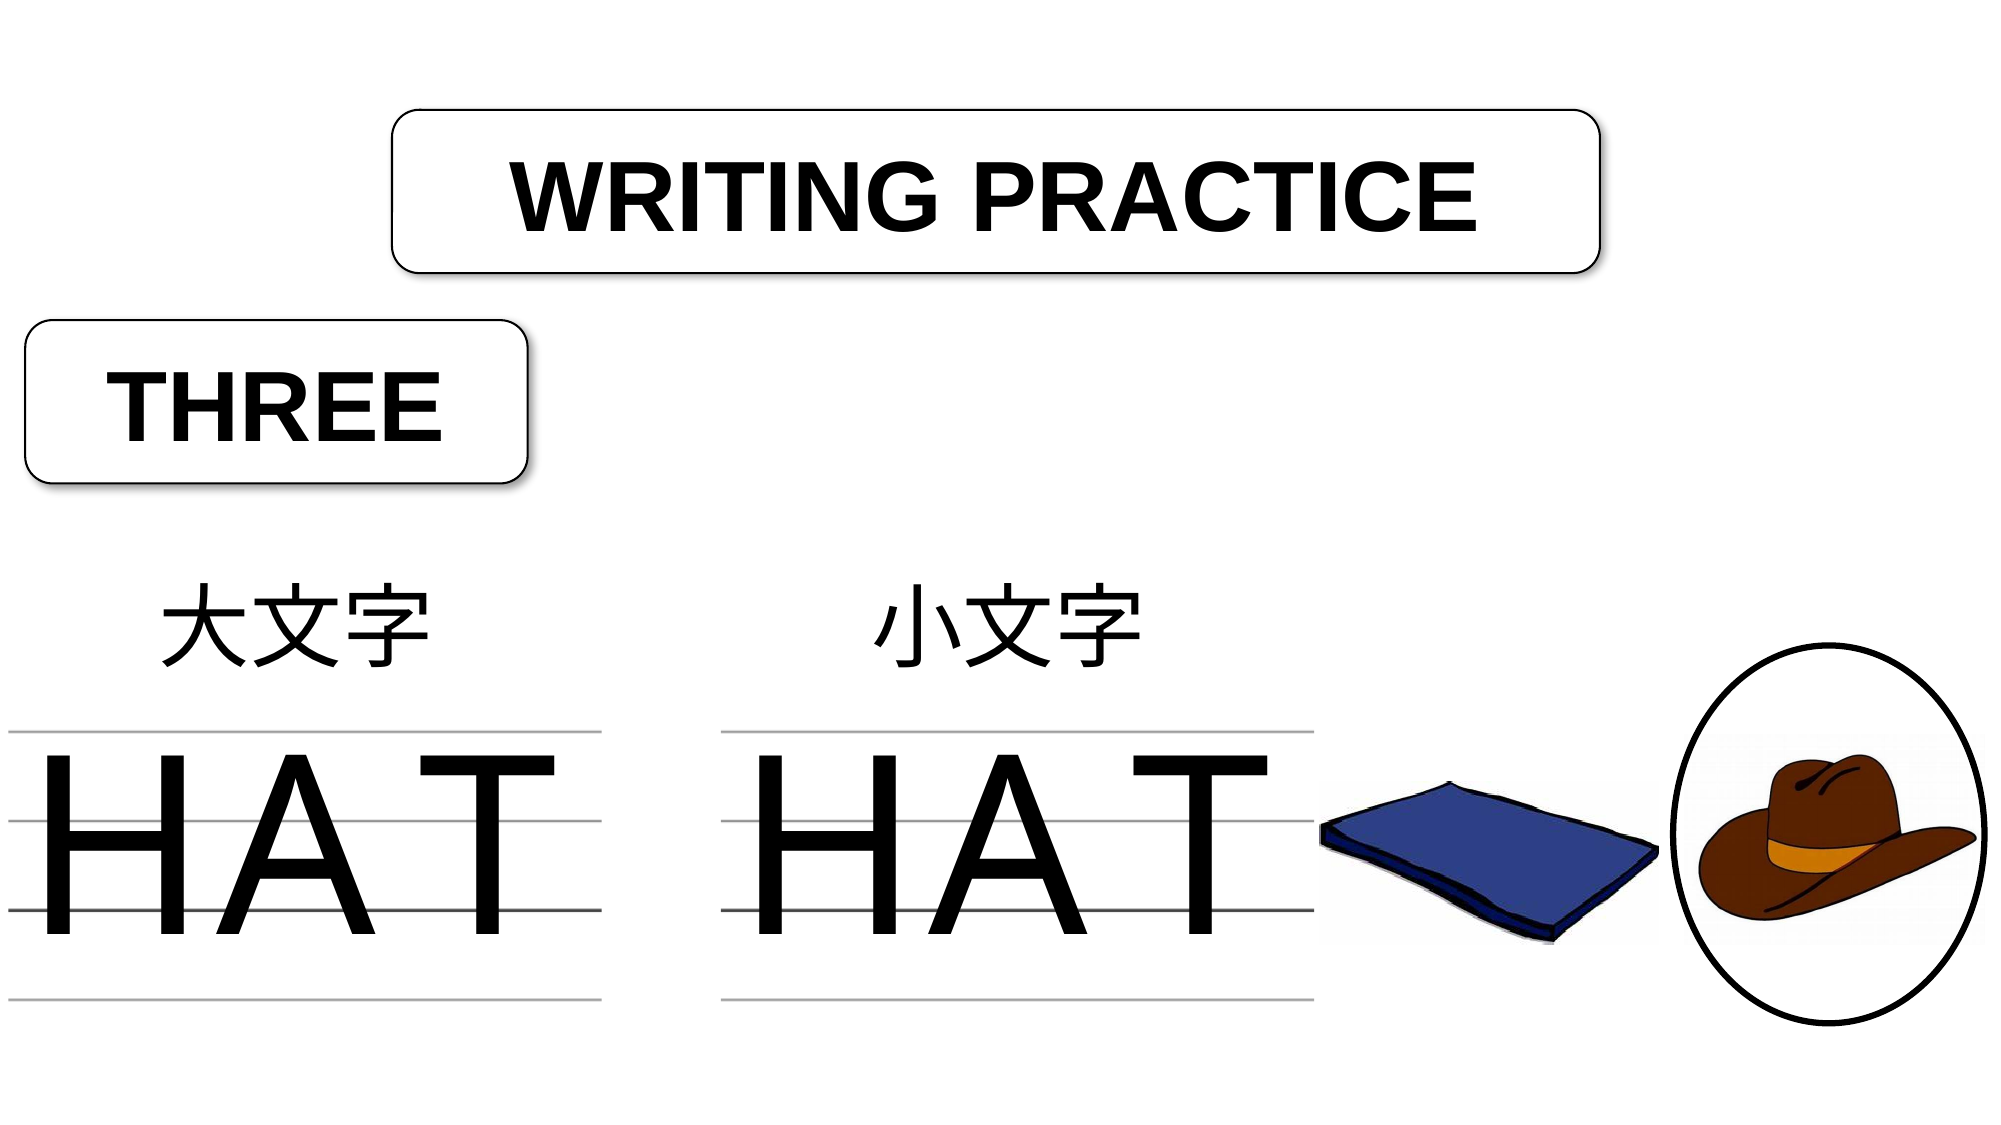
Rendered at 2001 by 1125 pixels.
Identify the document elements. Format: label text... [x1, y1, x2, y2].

text_box WRITING PRACTICE [390, 108, 1601, 275]
picture [1319, 781, 1659, 945]
text_box [1672, 761, 1684, 908]
text_box 大文字 [81, 512, 512, 714]
picture [1684, 734, 1985, 945]
text_box [1695, 644, 1962, 734]
text_box 小文字 [793, 512, 1224, 714]
picture [8, 714, 602, 1002]
text_box THREE [24, 319, 529, 485]
text_box [1701, 945, 1957, 1025]
picture [720, 714, 1315, 1002]
